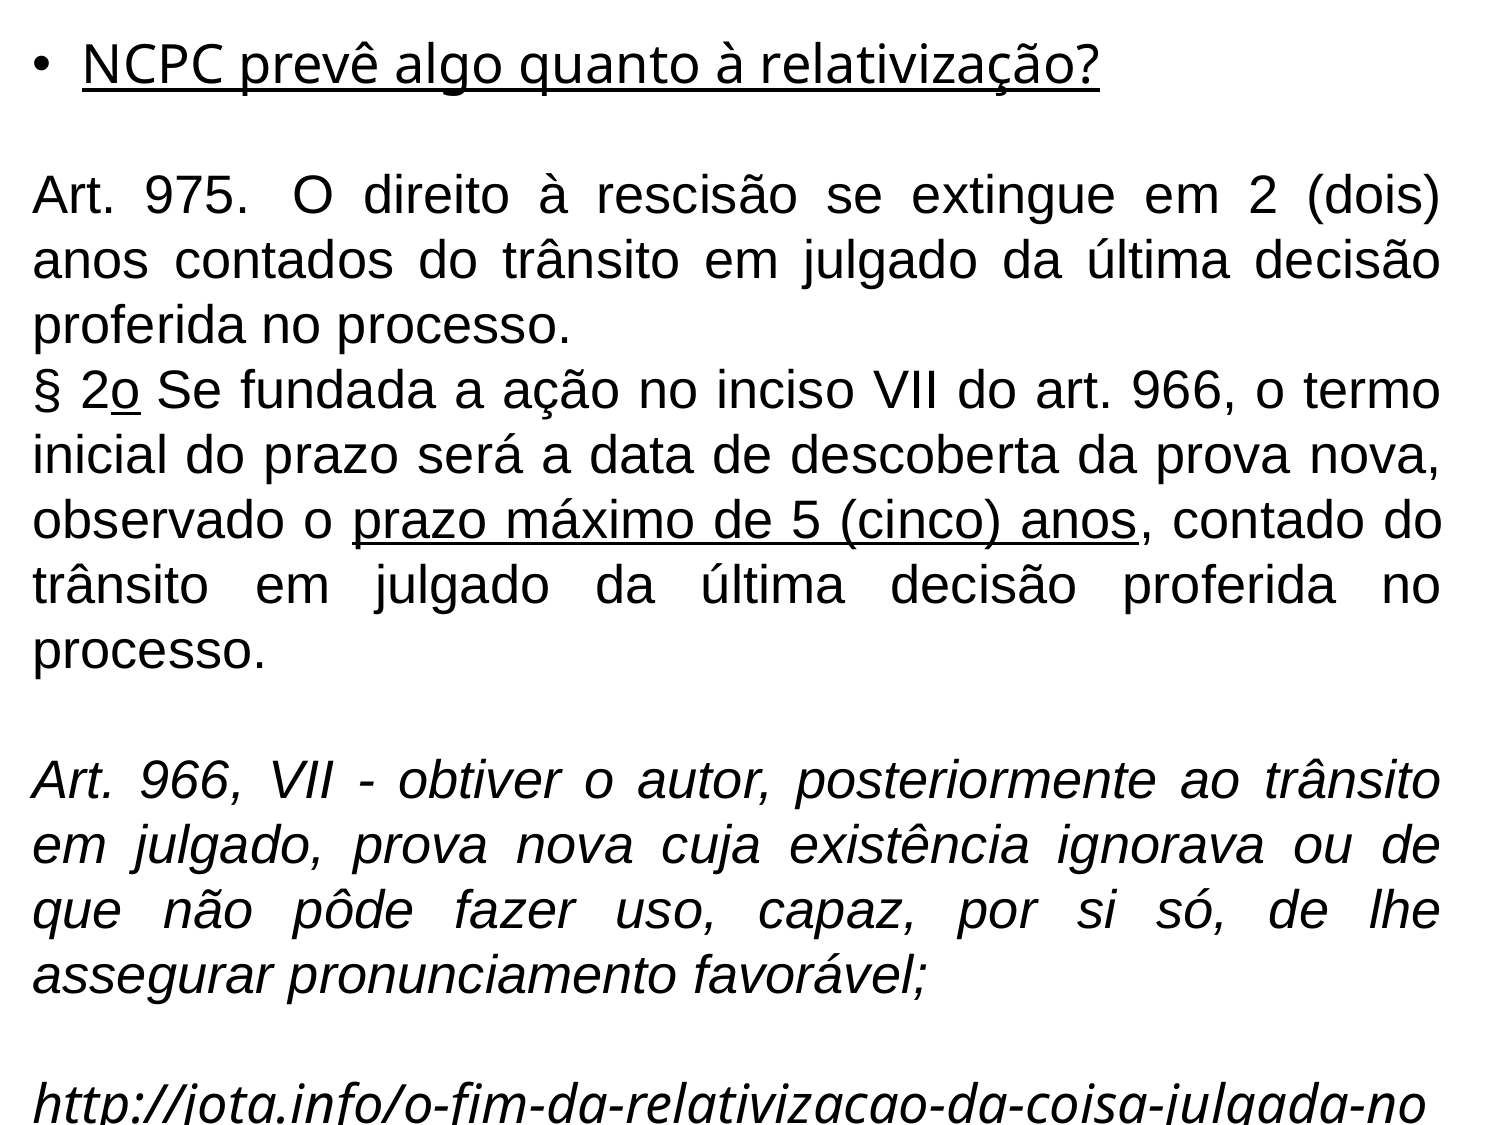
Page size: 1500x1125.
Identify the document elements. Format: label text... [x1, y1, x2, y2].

text_box NCPC prevê algo quanto à relativização? Art. 975. O direito à rescisão se extingue em 2 (dois) anos contados do trânsito em julgado da última decisão proferida no processo. § 2o Se fundada a ação no inciso VII do art. 966, o termo inicial do prazo será a data de descoberta da prova nova, observado o prazo máximo de 5 (cinco) anos, contado do trânsito em julgado da última decisão proferida no processo. Art. 966, VII - obtiver o autor, posteriormente ao trânsito em julgado, prova nova cuja existência ignorava ou de que não pôde fazer uso, capaz, por si só, de lhe assegurar pronunciamento favorável; http://jota.info/o-fim-da-relativizacao-da-coisa-julgada-no-novo-cpc [17, 22, 1459, 1125]
